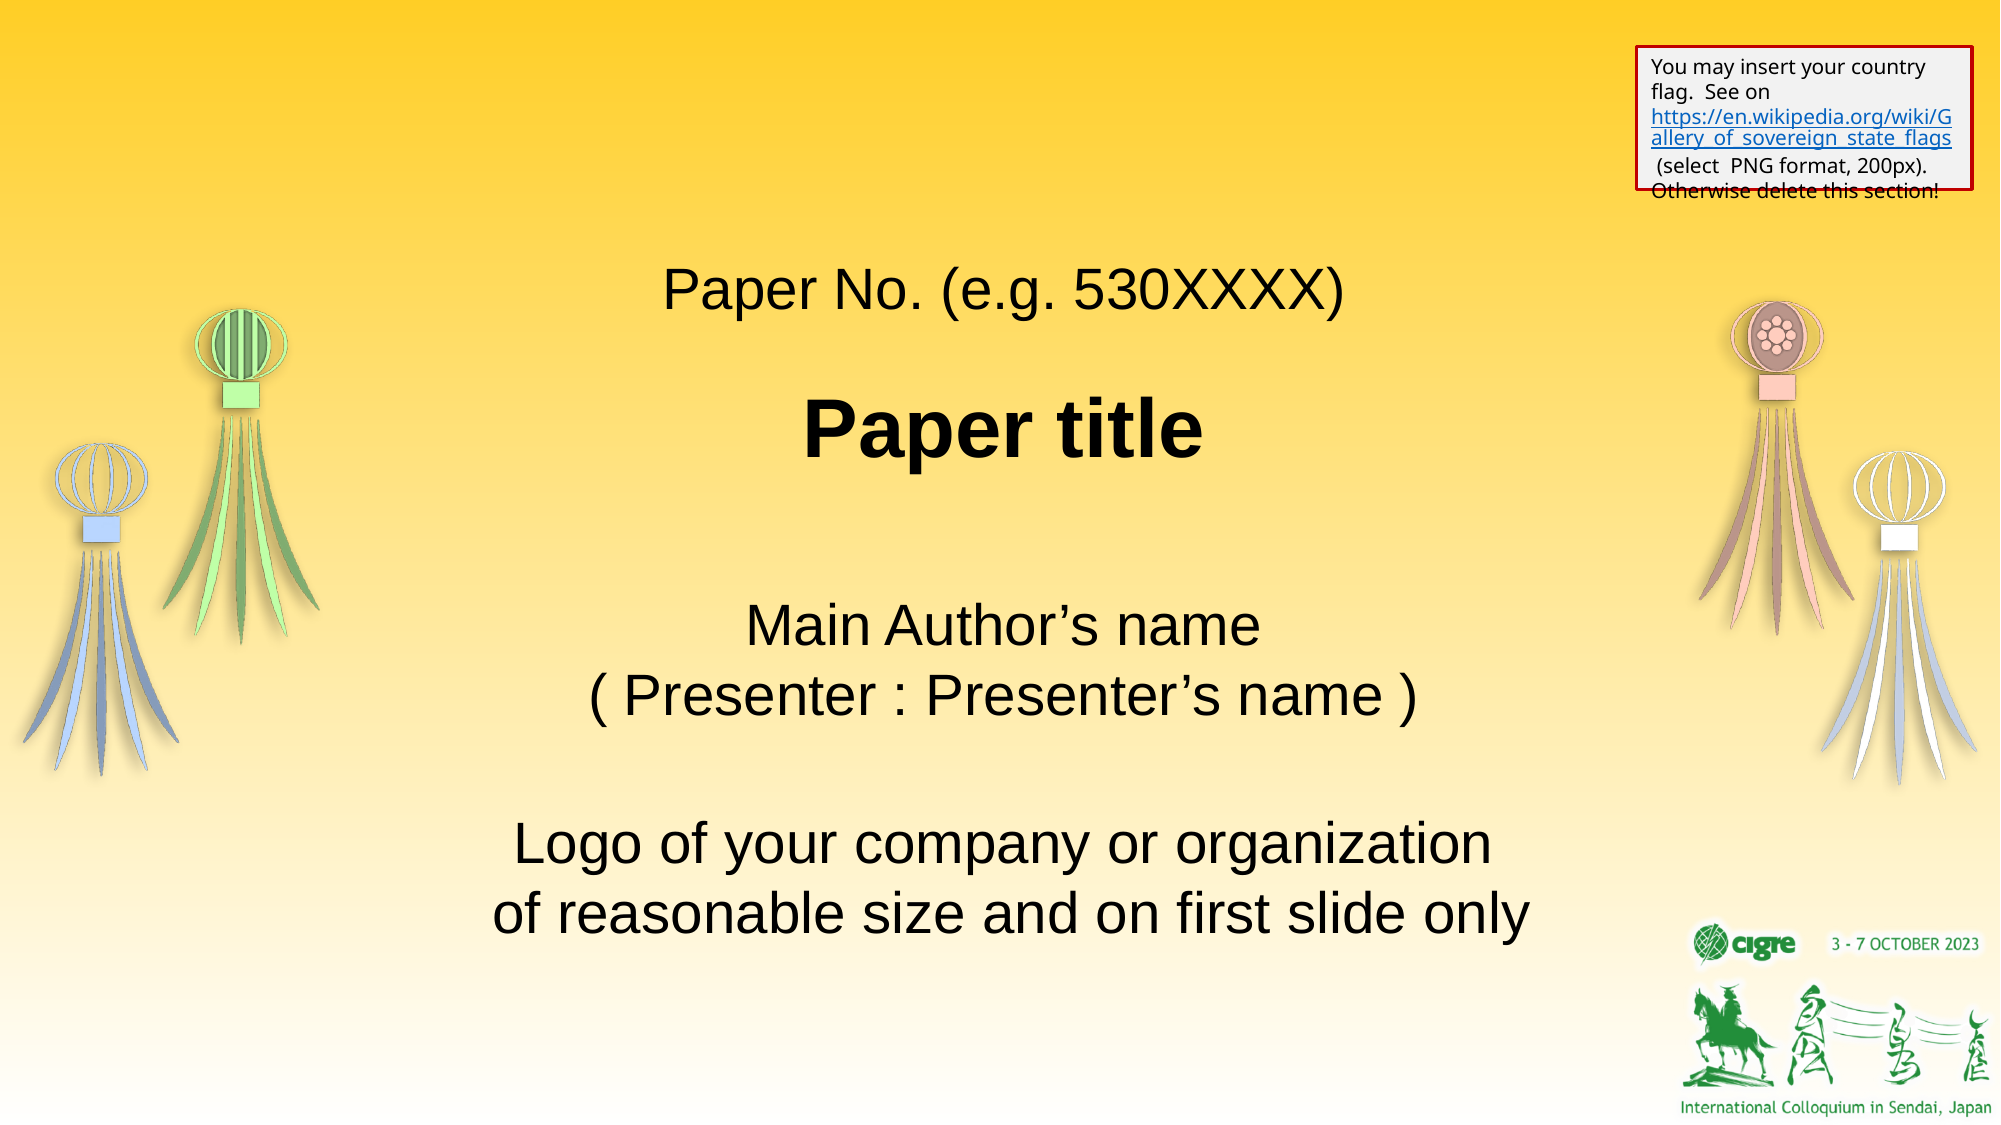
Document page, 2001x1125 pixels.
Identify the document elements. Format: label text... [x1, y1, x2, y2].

text_box You may insert your country flag. See on https://en.wikipedia.org/wiki/Gallery_of_sovereign_state_flags (select PNG format, 200px). Otherwise delete this section! [1636, 46, 1973, 190]
title Paper No. (e.g. 530XXXX) Paper title [552, 216, 1456, 519]
text_box Main Author’s name ( Presenter : Presenter’s name ) [573, 579, 1436, 735]
text_box Logo of your company or organization of reasonable size and on first slide only [461, 797, 1548, 953]
picture [1664, 900, 2001, 1125]
